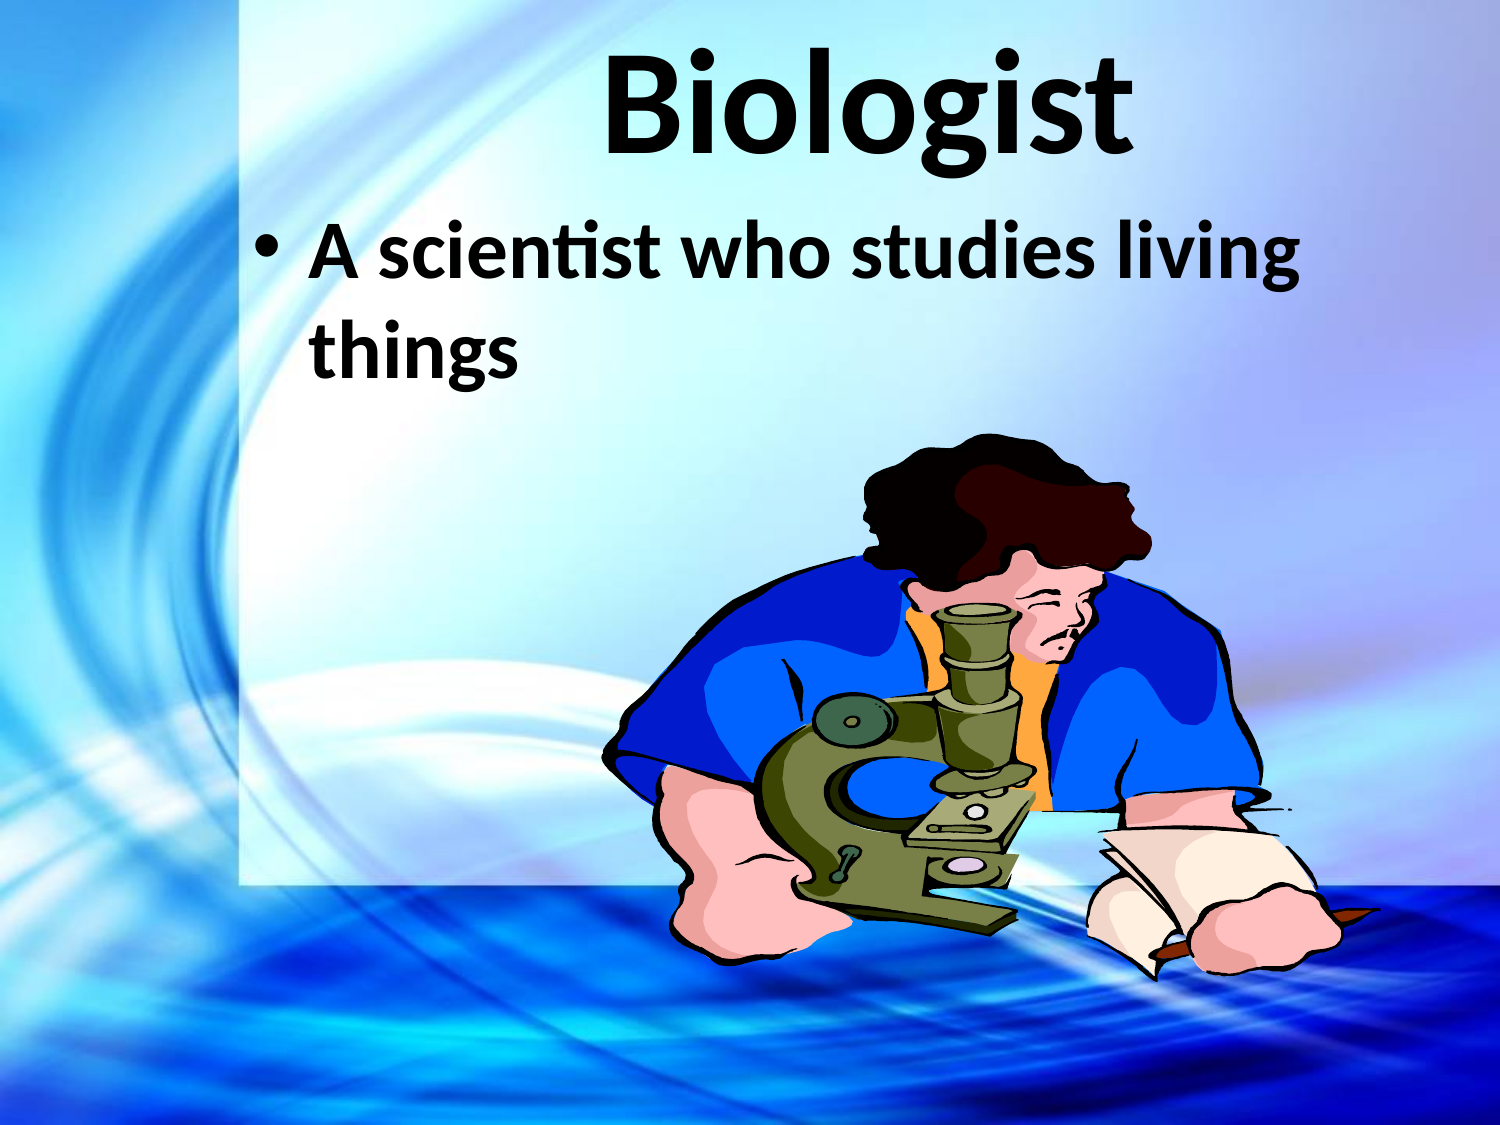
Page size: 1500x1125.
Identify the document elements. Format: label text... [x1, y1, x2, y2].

list A scientist who studies living things [237, 187, 1500, 888]
picture [0, 0, 1500, 1125]
title Biologist [237, 0, 1500, 187]
